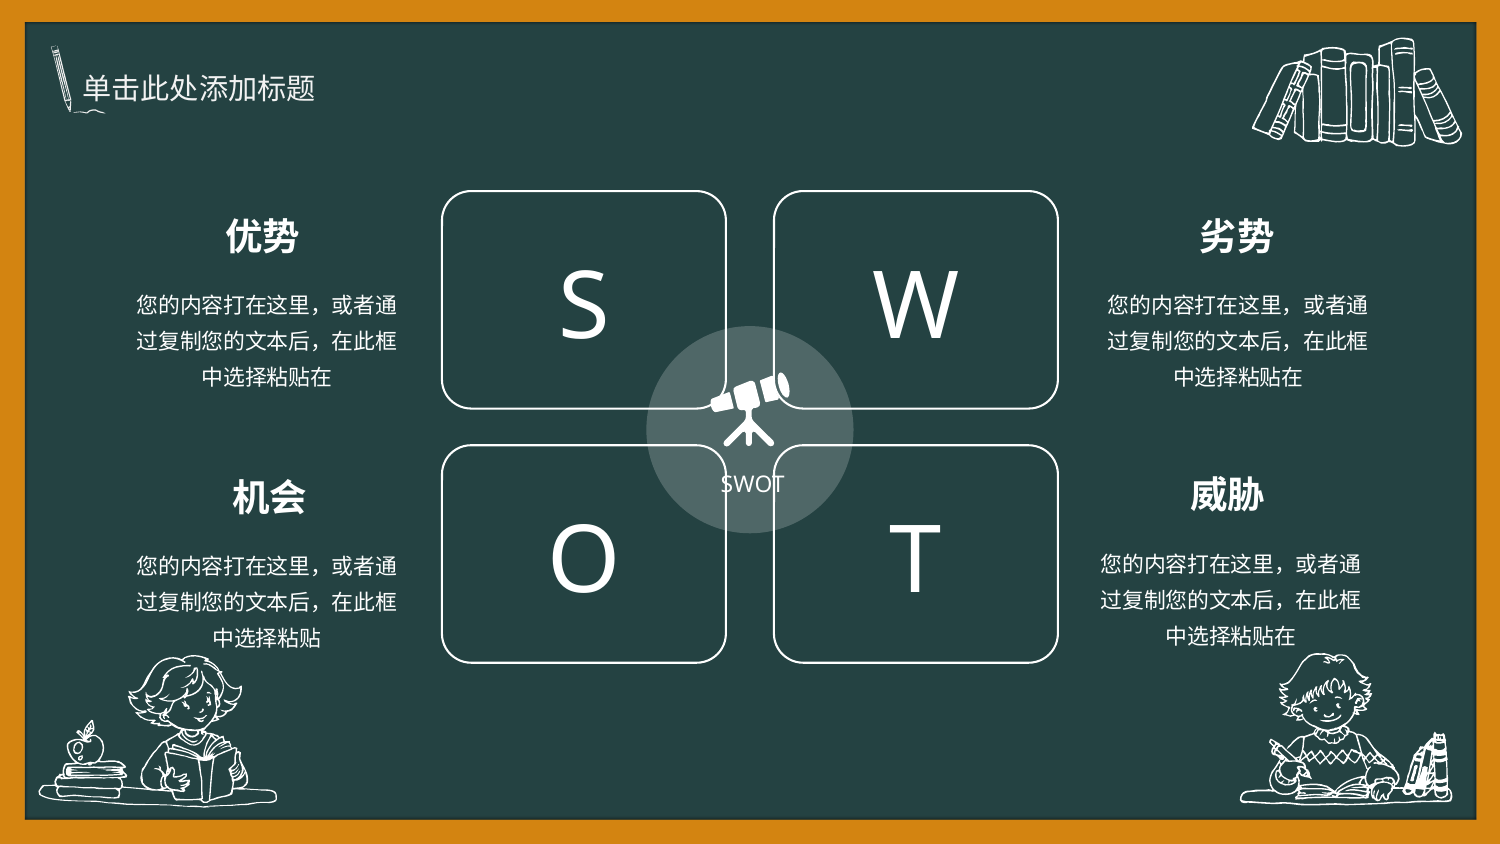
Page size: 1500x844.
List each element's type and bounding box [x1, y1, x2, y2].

text_box [646, 326, 854, 534]
text_box [1091, 205, 1386, 398]
text_box [120, 205, 415, 398]
text_box [441, 191, 726, 409]
picture [0, 0, 1500, 844]
text_box [773, 445, 1058, 663]
text_box [441, 445, 726, 663]
text_box [773, 191, 1058, 409]
text_box [1084, 464, 1378, 656]
text_box [120, 466, 415, 659]
